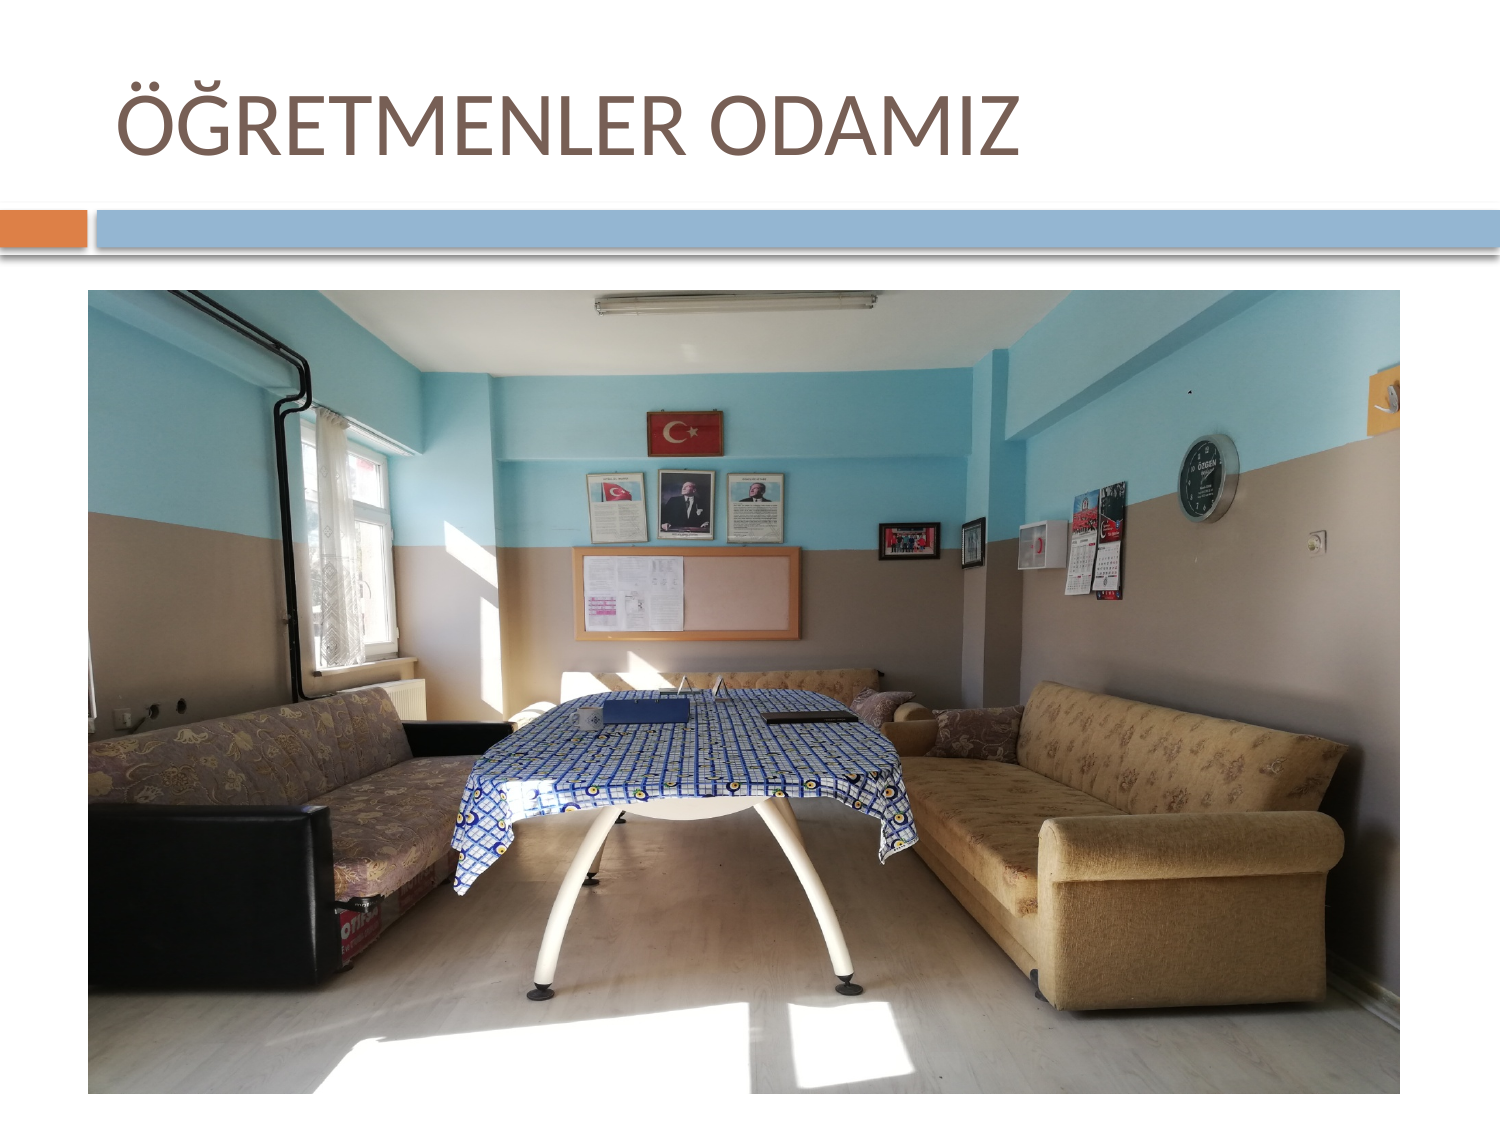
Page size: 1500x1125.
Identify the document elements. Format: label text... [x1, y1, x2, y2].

title ÖĞRETMENLER ODAMIZ [100, 37, 1438, 200]
picture [88, 290, 1400, 1095]
